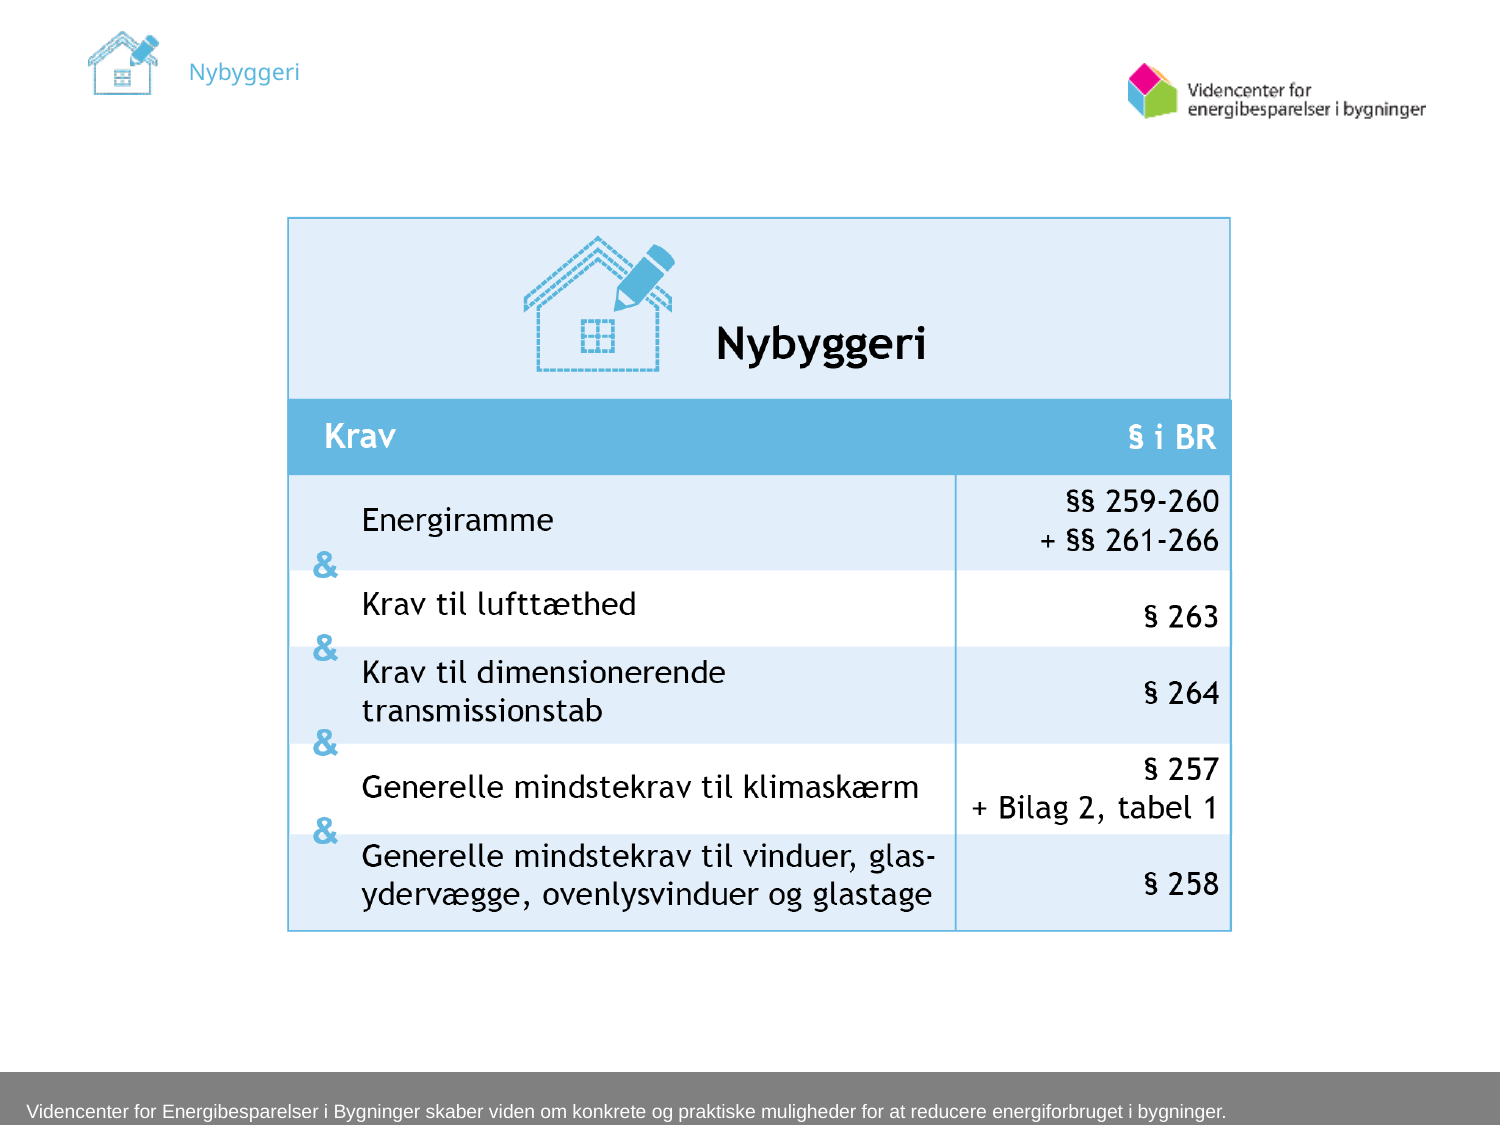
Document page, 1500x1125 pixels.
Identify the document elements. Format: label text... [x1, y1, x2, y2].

picture [243, 208, 1277, 948]
picture [88, 31, 159, 95]
picture [1127, 63, 1426, 127]
text_box Nybyggeri [173, 50, 417, 93]
